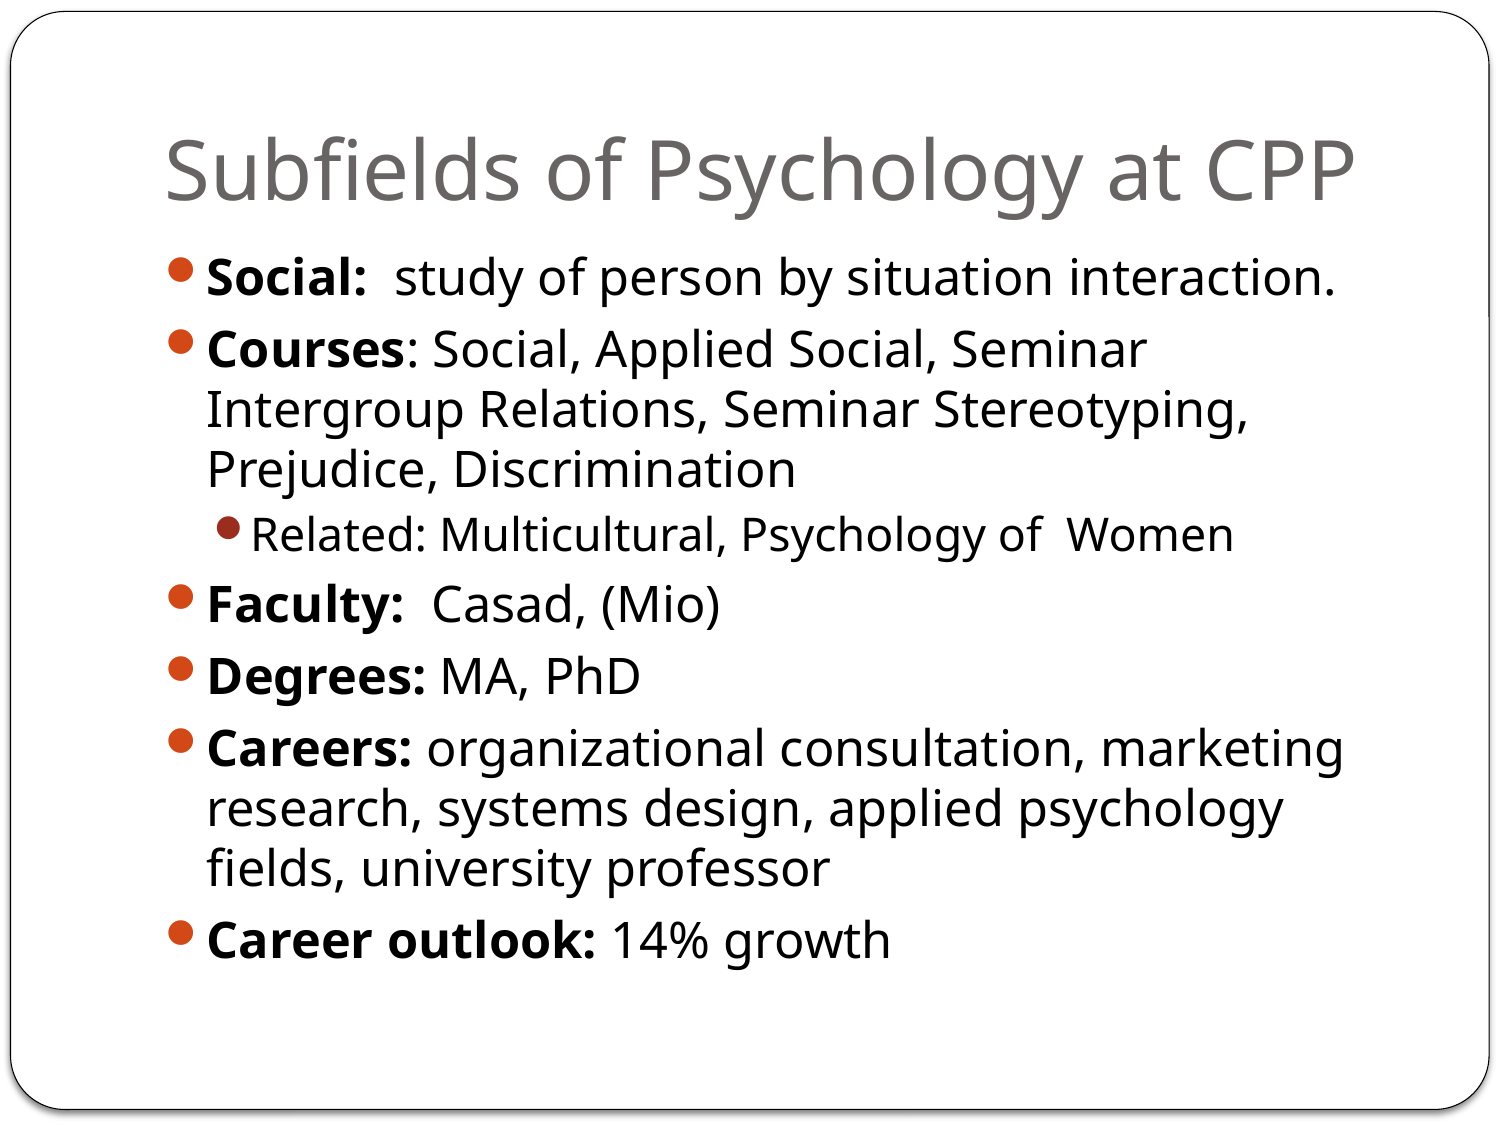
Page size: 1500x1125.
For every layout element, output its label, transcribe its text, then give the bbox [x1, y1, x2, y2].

list Social: study of person by situation interaction. Courses: Social, Applied Social, Seminar Intergroup Relations, Seminar Stereotyping, Prejudice, Discrimination Related: Multicultural, Psychology of Women Faculty: Casad, (Mio) Degrees: MA, PhD Careers: organizational consultation, marketing research, systems design, applied psychology fields, university professor Career outlook: 14% growth [150, 237, 1425, 988]
title Subfields of Psychology at CPP [150, 45, 1425, 233]
